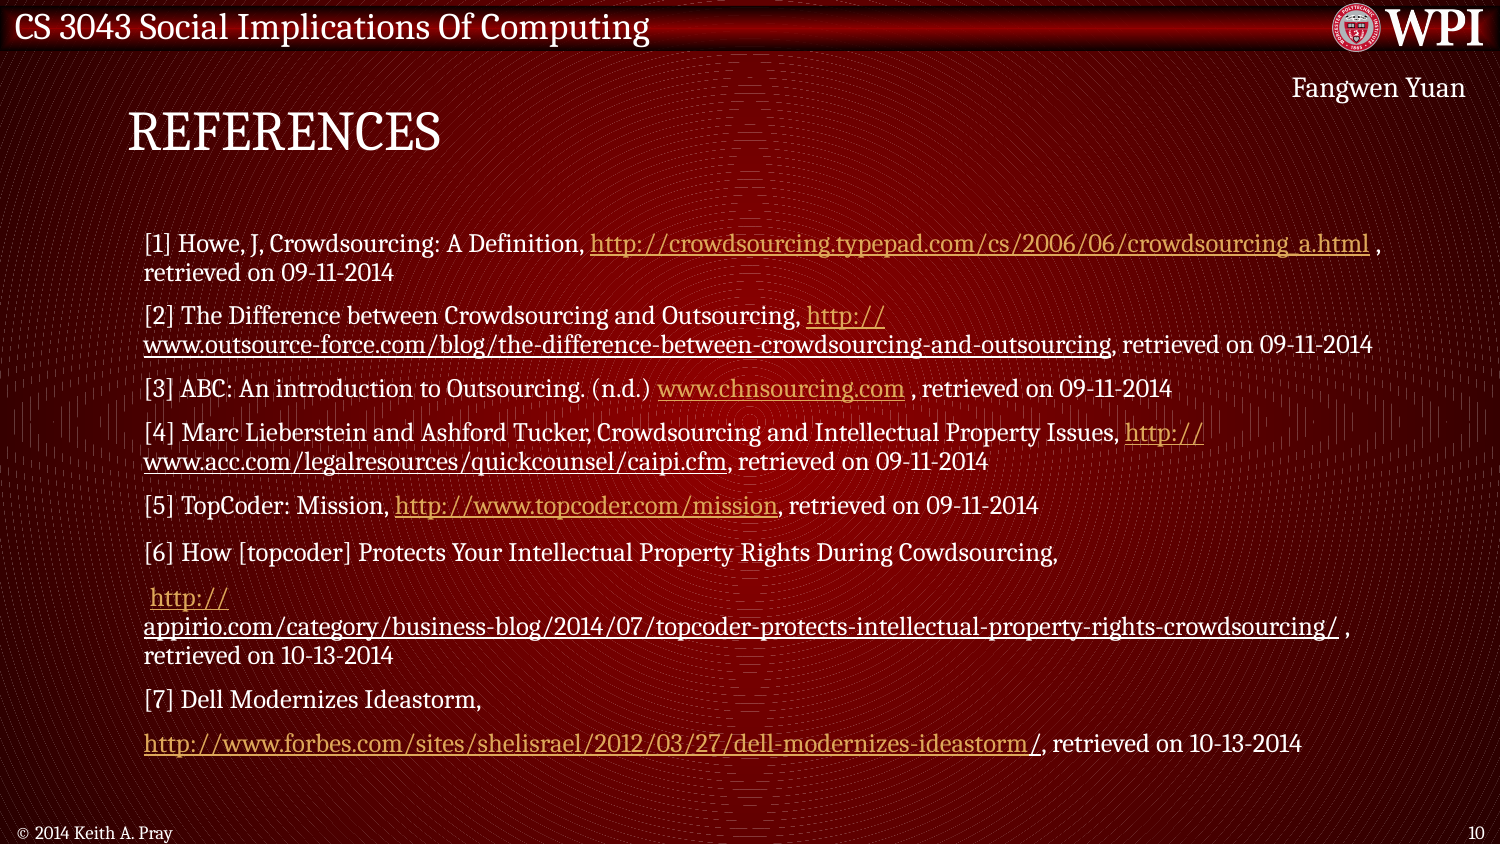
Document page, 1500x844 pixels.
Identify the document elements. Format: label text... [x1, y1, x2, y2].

list [1] Howe, J, Crowdsourcing: A Definition, http://crowdsourcing.typepad.com/cs/2006/06/crowdsourcing_a.html , retrieved on 09-11-2014 [2] The Difference between Crowdsourcing and Outsourcing, http://www.outsource-force.com/blog/the-difference-between-crowdsourcing-and-outsourcing, retrieved on 09-11-2014 [3] ABC: An introduction to Outsourcing. (n.d.) www.chnsourcing.com , retrieved on 09-11-2014 [4] Marc Lieberstein and Ashford Tucker, Crowdsourcing and Intellectual Property Issues, http://www.acc.com/legalresources/quickcounsel/caipi.cfm, retrieved on 09-11-2014 [5] TopCoder: Mission, http://www.topcoder.com/mission, retrieved on 09-11-2014 [6] How [topcoder] Protects Your Intellectual Property Rights During Cowdsourcing, http://appirio.com/category/business-blog/2014/07/topcoder-protects-intellectual-property-rights-crowdsourcing/ , retrieved on 10-13-2014 [7] Dell Modernizes Ideastorm, http://www.forbes.com/sites/shelisrael/2012/03/27/dell-modernizes-ideastorm/, retrieved on 10-13-2014 [128, 221, 1404, 772]
picture [1332, 3, 1483, 52]
footer © 2014 Keith A. Pray [0, 819, 913, 844]
slide_number 10 [1397, 819, 1500, 844]
title References [112, 59, 1388, 210]
text_box Fangwen Yuan [1123, 61, 1481, 111]
